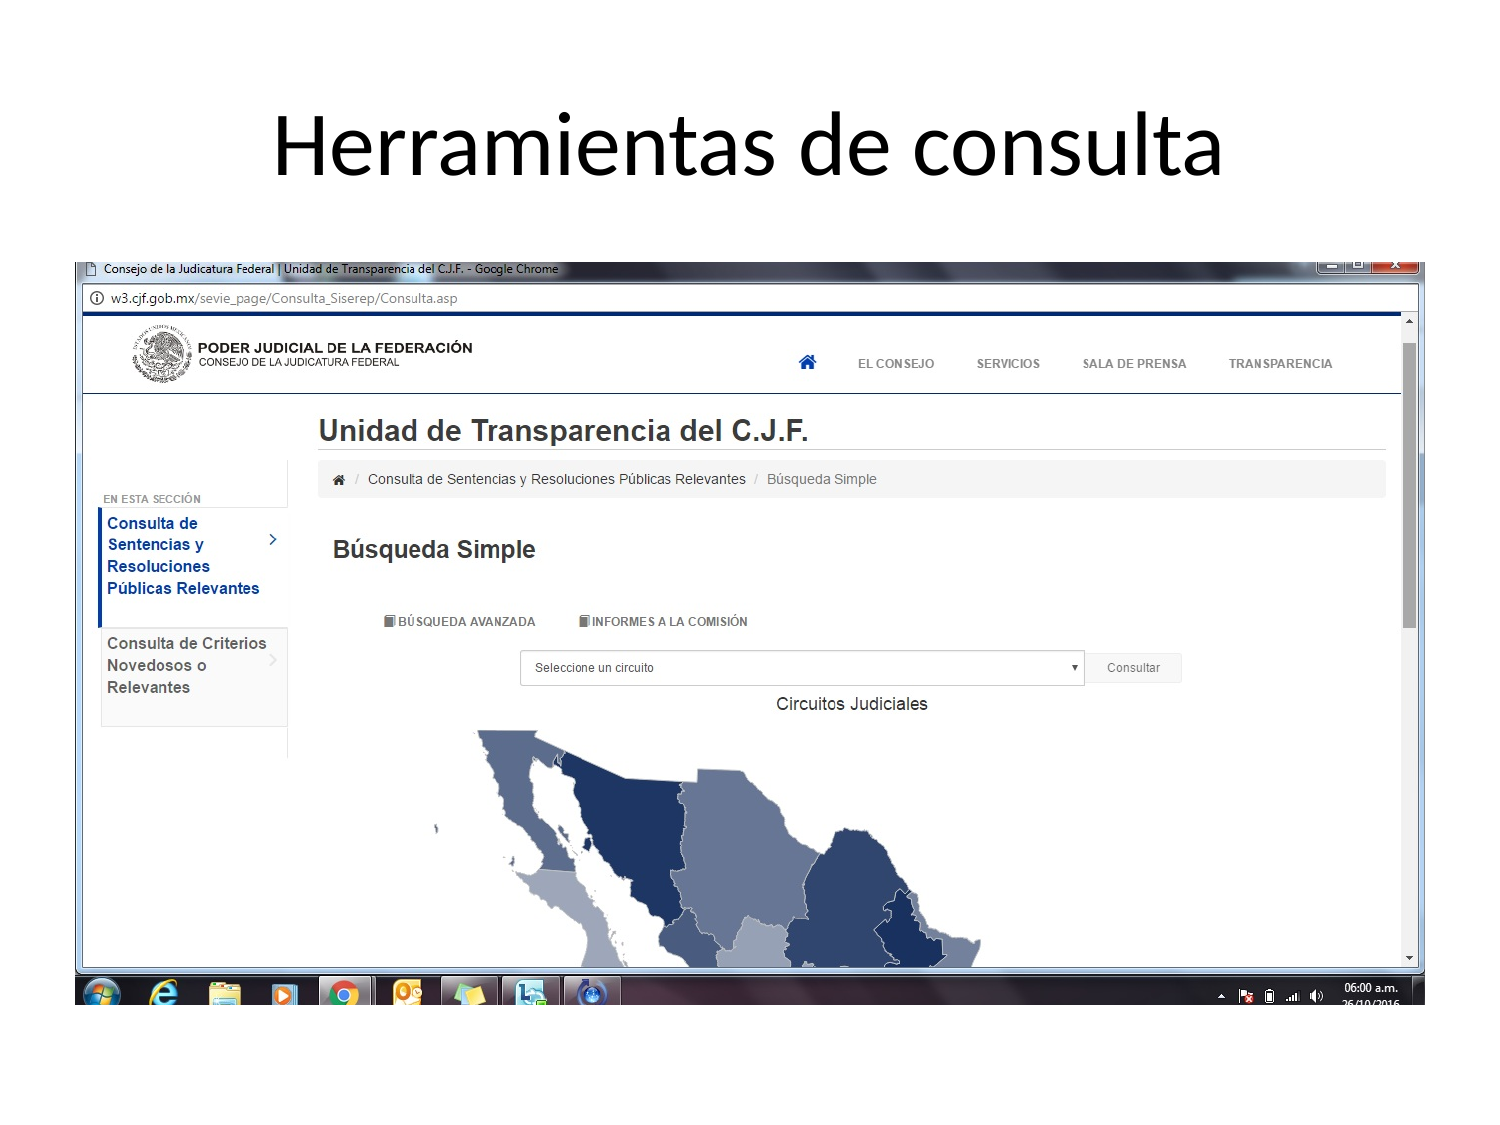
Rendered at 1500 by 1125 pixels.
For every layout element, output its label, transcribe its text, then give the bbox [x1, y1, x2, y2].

title Herramientas de consulta [75, 45, 1425, 233]
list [74, 262, 1426, 1006]
